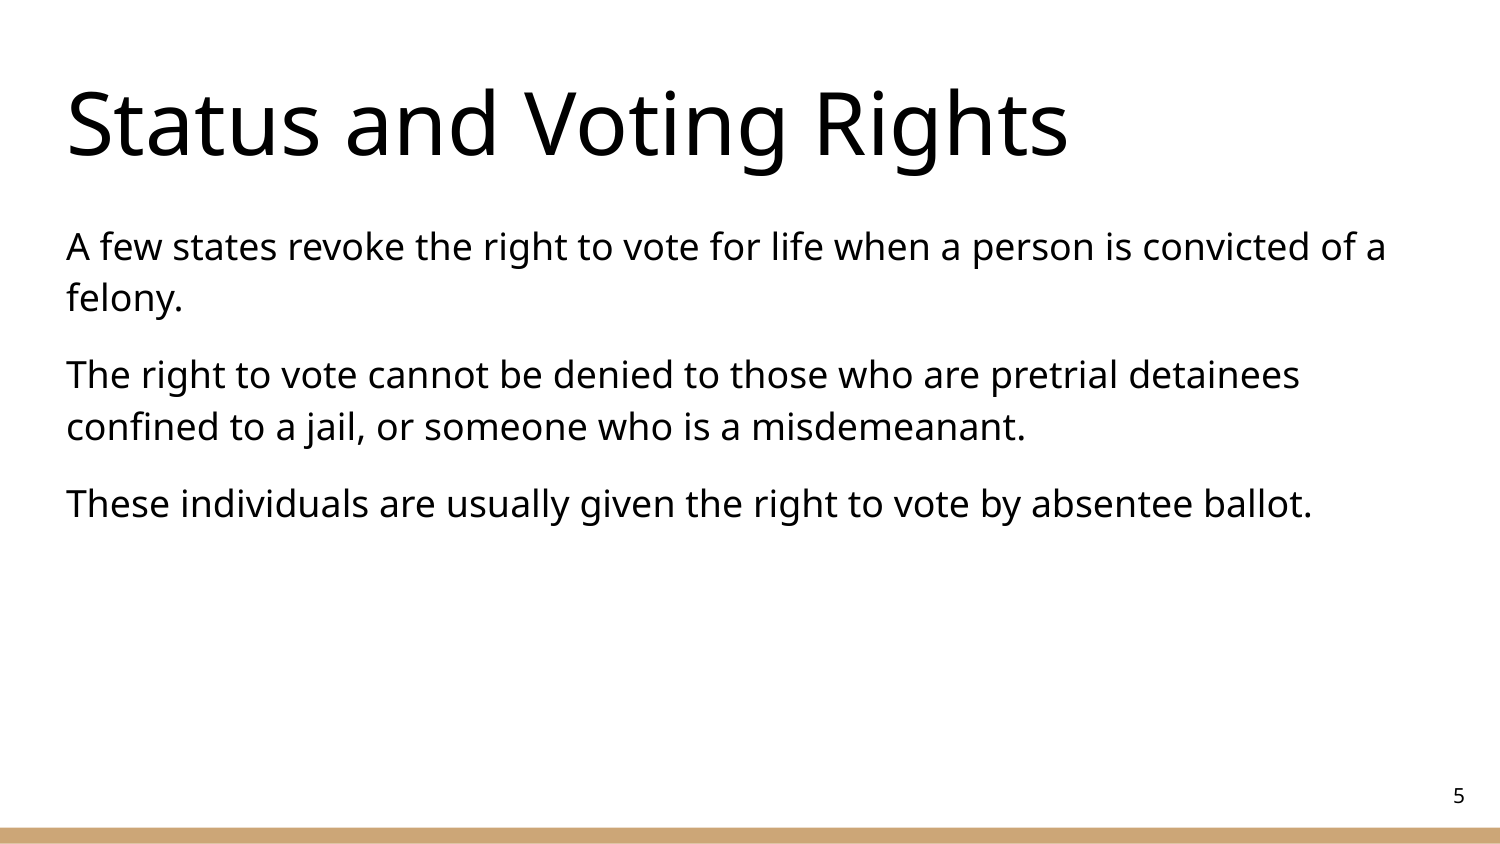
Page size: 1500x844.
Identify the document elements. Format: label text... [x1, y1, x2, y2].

title Status and Voting Rights [51, 51, 1449, 189]
slide_number ‹#› [1389, 764, 1480, 830]
list A few states revoke the right to vote for life when a person is convicted of a felony. The right to vote cannot be denied to those who are pretrial detainees confined to a jail, or someone who is a misdemeanant. These individuals are usually given the right to vote by absentee ballot. [51, 200, 1449, 752]
